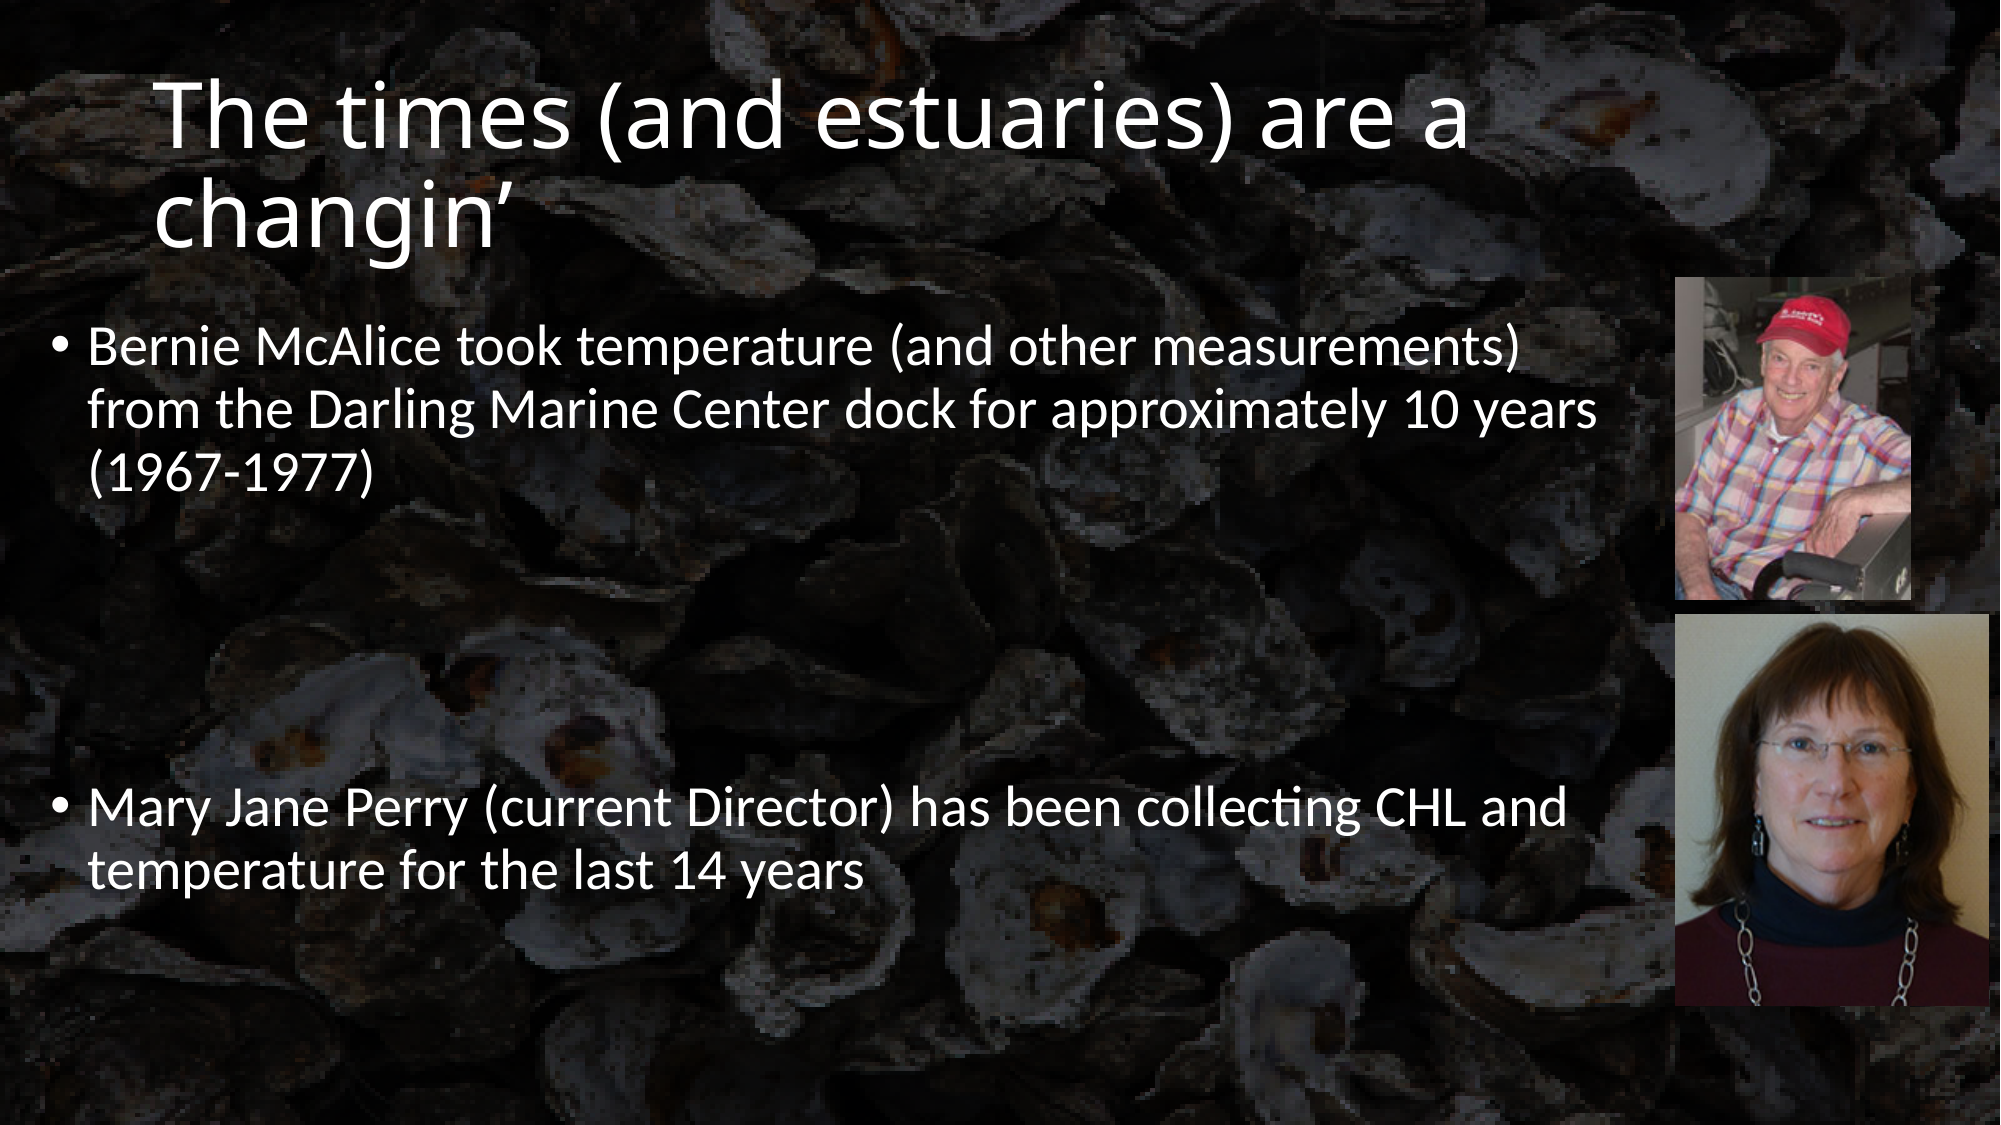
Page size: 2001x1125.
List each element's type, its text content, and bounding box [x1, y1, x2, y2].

picture [0, 0, 2000, 1125]
list Bernie McAlice took temperature (and other measurements) from the Darling Marine Center dock for approximately 10 years (1967-1977) Mary Jane Perry (current Director) has been collecting CHL and temperature for the last 14 years [34, 307, 1653, 1022]
title The times (and estuaries) are a changin’ [137, 59, 1863, 278]
